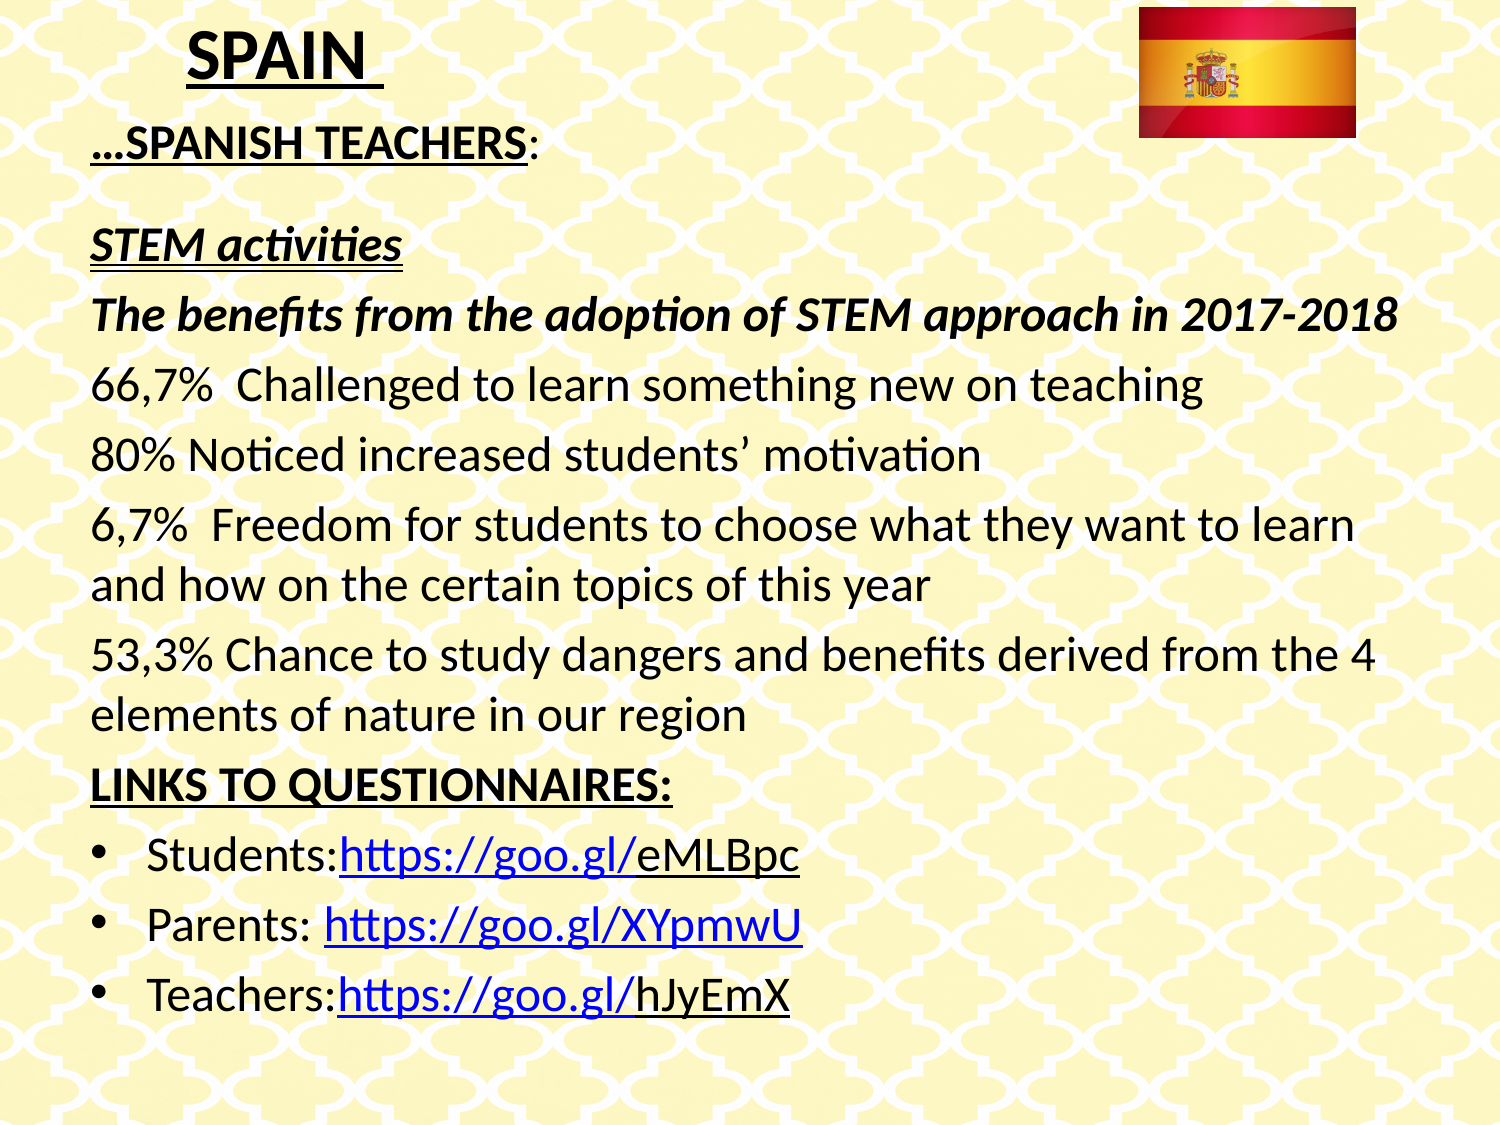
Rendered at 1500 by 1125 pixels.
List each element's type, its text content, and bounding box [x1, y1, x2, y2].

picture [1139, 6, 1357, 138]
title SPAIN [171, 0, 1356, 101]
list …SPANISH TEACHERS: STEM activities The benefits from the adoption of STEM approach in 2017-2018 66,7% Challenged to learn something new on teaching 80% Noticed increased students’ motivation 6,7% Freedom for students to choose what they want to learn and how on the certain topics of this year 53,3% Chance to study dangers and benefits derived from the 4 elements of nature in our region LINKS TO QUESTIONNAIRES: Students:https://goo.gl/eMLBpc Parents: https://goo.gl/XYpmwU Teachers:https://goo.gl/hJyEmX [75, 101, 1459, 1125]
